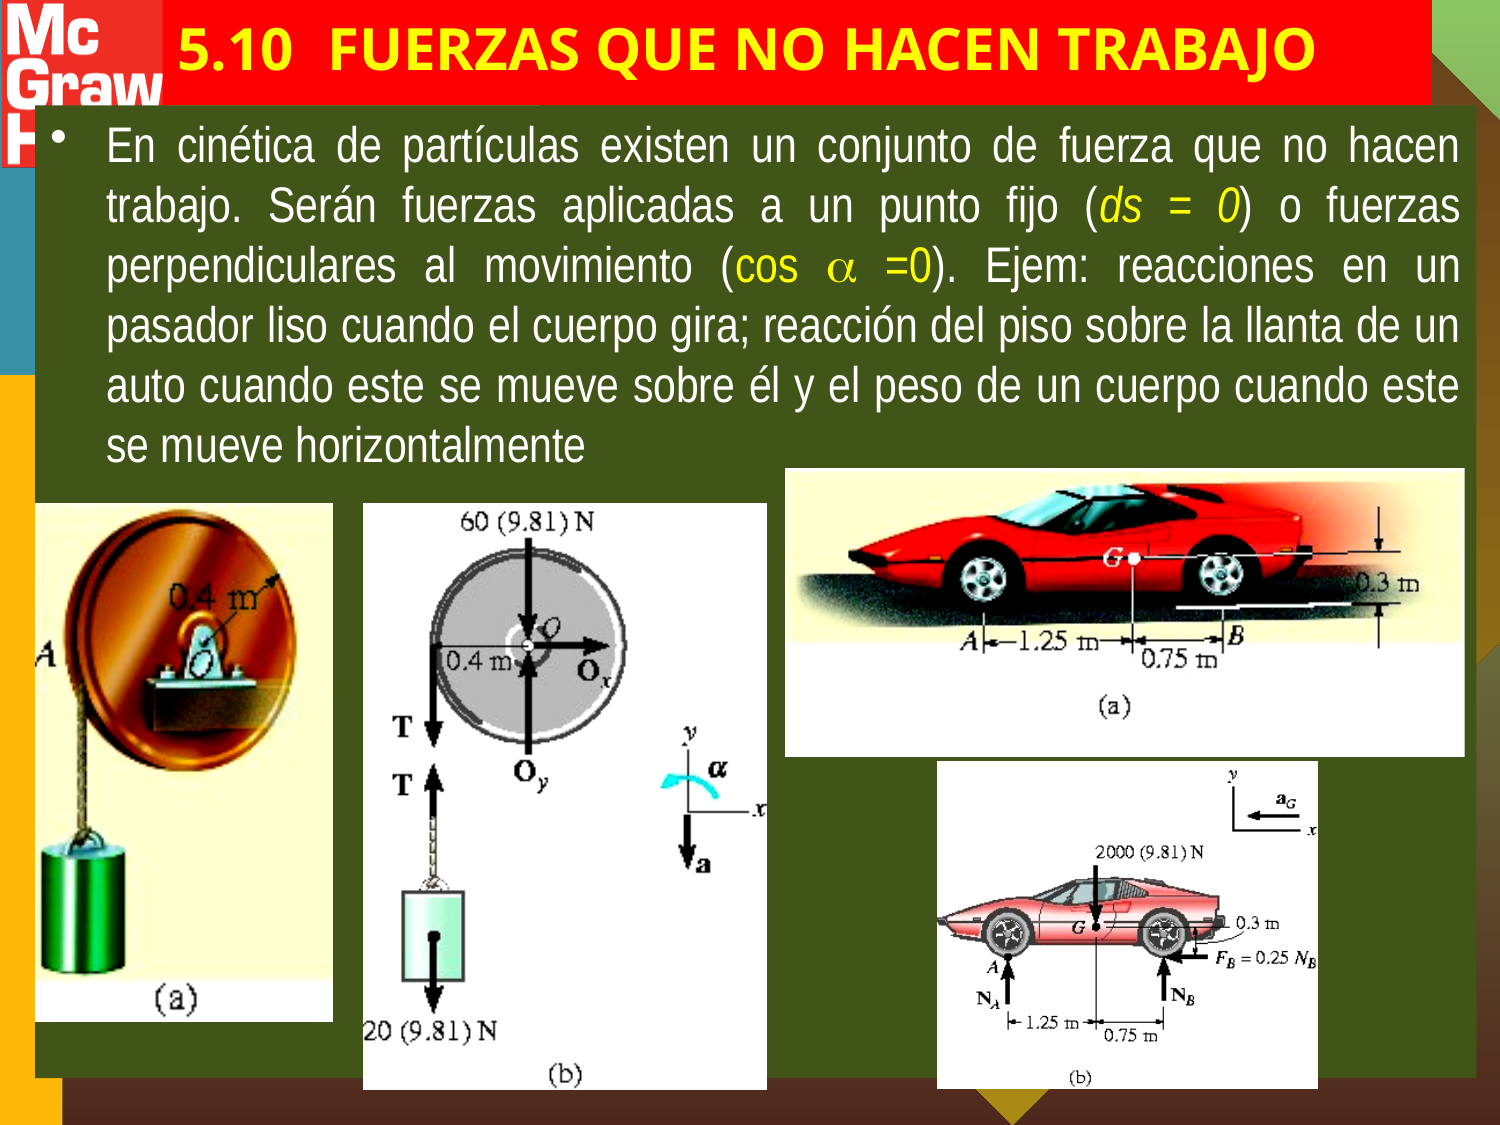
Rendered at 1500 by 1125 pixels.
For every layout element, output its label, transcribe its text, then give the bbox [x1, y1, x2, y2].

picture [363, 503, 767, 1091]
picture [937, 761, 1319, 1090]
list En cinética de partículas existen un conjunto de fuerza que no hacen trabajo. Serán fuerzas aplicadas a un punto fijo (ds = 0) o fuerzas perpendiculares al movimiento (cos  =0). Ejem: reacciones en un pasador liso cuando el cuerpo gira; reacción del piso sobre la llanta de un auto cuando este se mueve sobre él y el peso de un cuerpo cuando este se mueve horizontalmente [34, 105, 1477, 1079]
picture [34, 503, 333, 1023]
picture [784, 468, 1466, 757]
picture [0, 0, 162, 175]
title 5.10 FUERZAS QUE NO HACEN TRABAJO [162, 0, 1433, 105]
